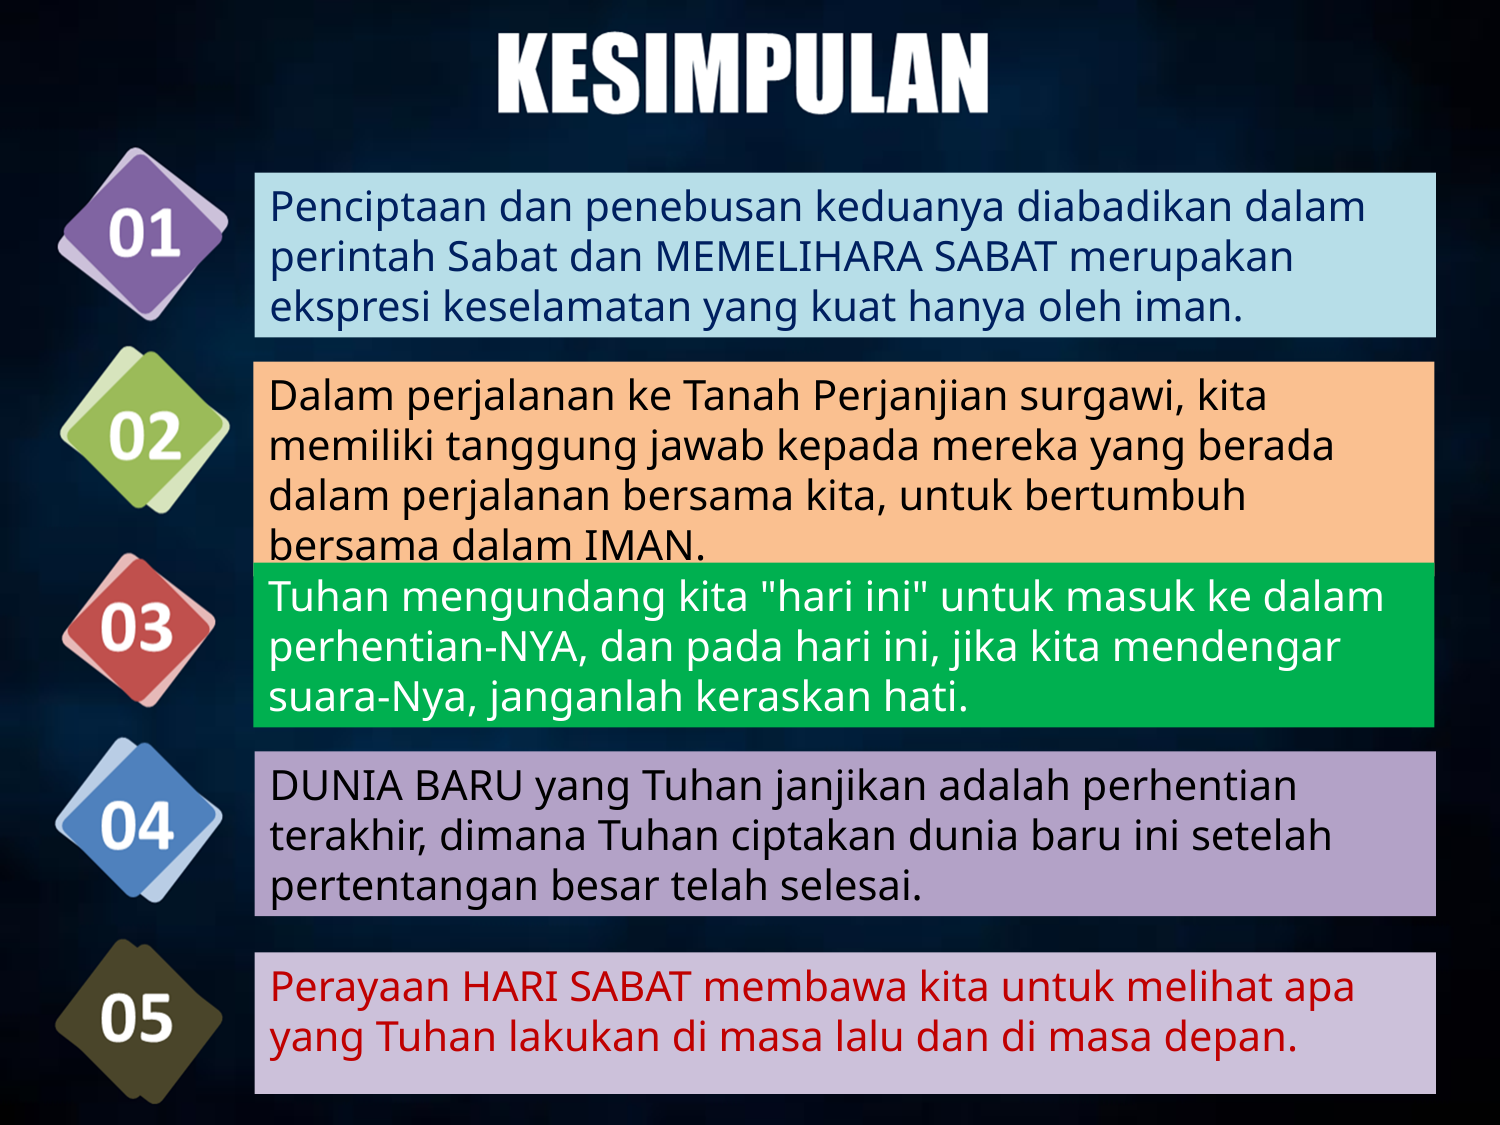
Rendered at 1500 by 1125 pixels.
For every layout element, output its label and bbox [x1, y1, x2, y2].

list [0, 0, 1500, 1125]
